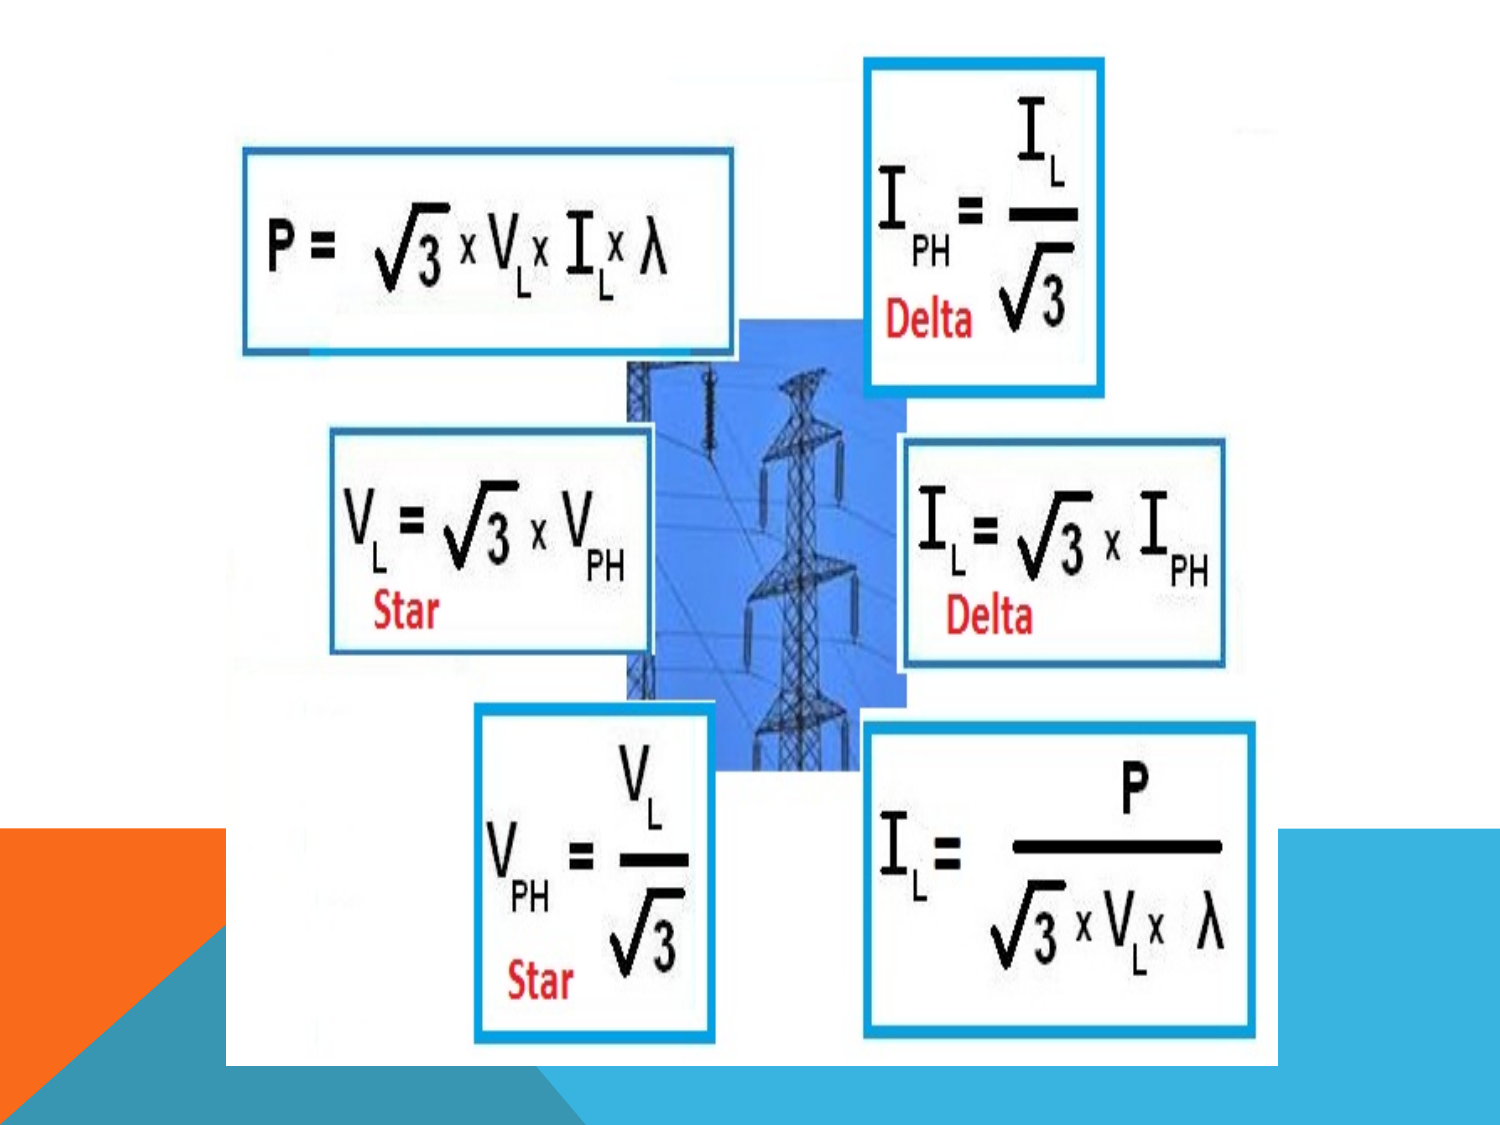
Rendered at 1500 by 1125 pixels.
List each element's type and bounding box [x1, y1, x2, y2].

picture [226, 42, 1278, 1066]
